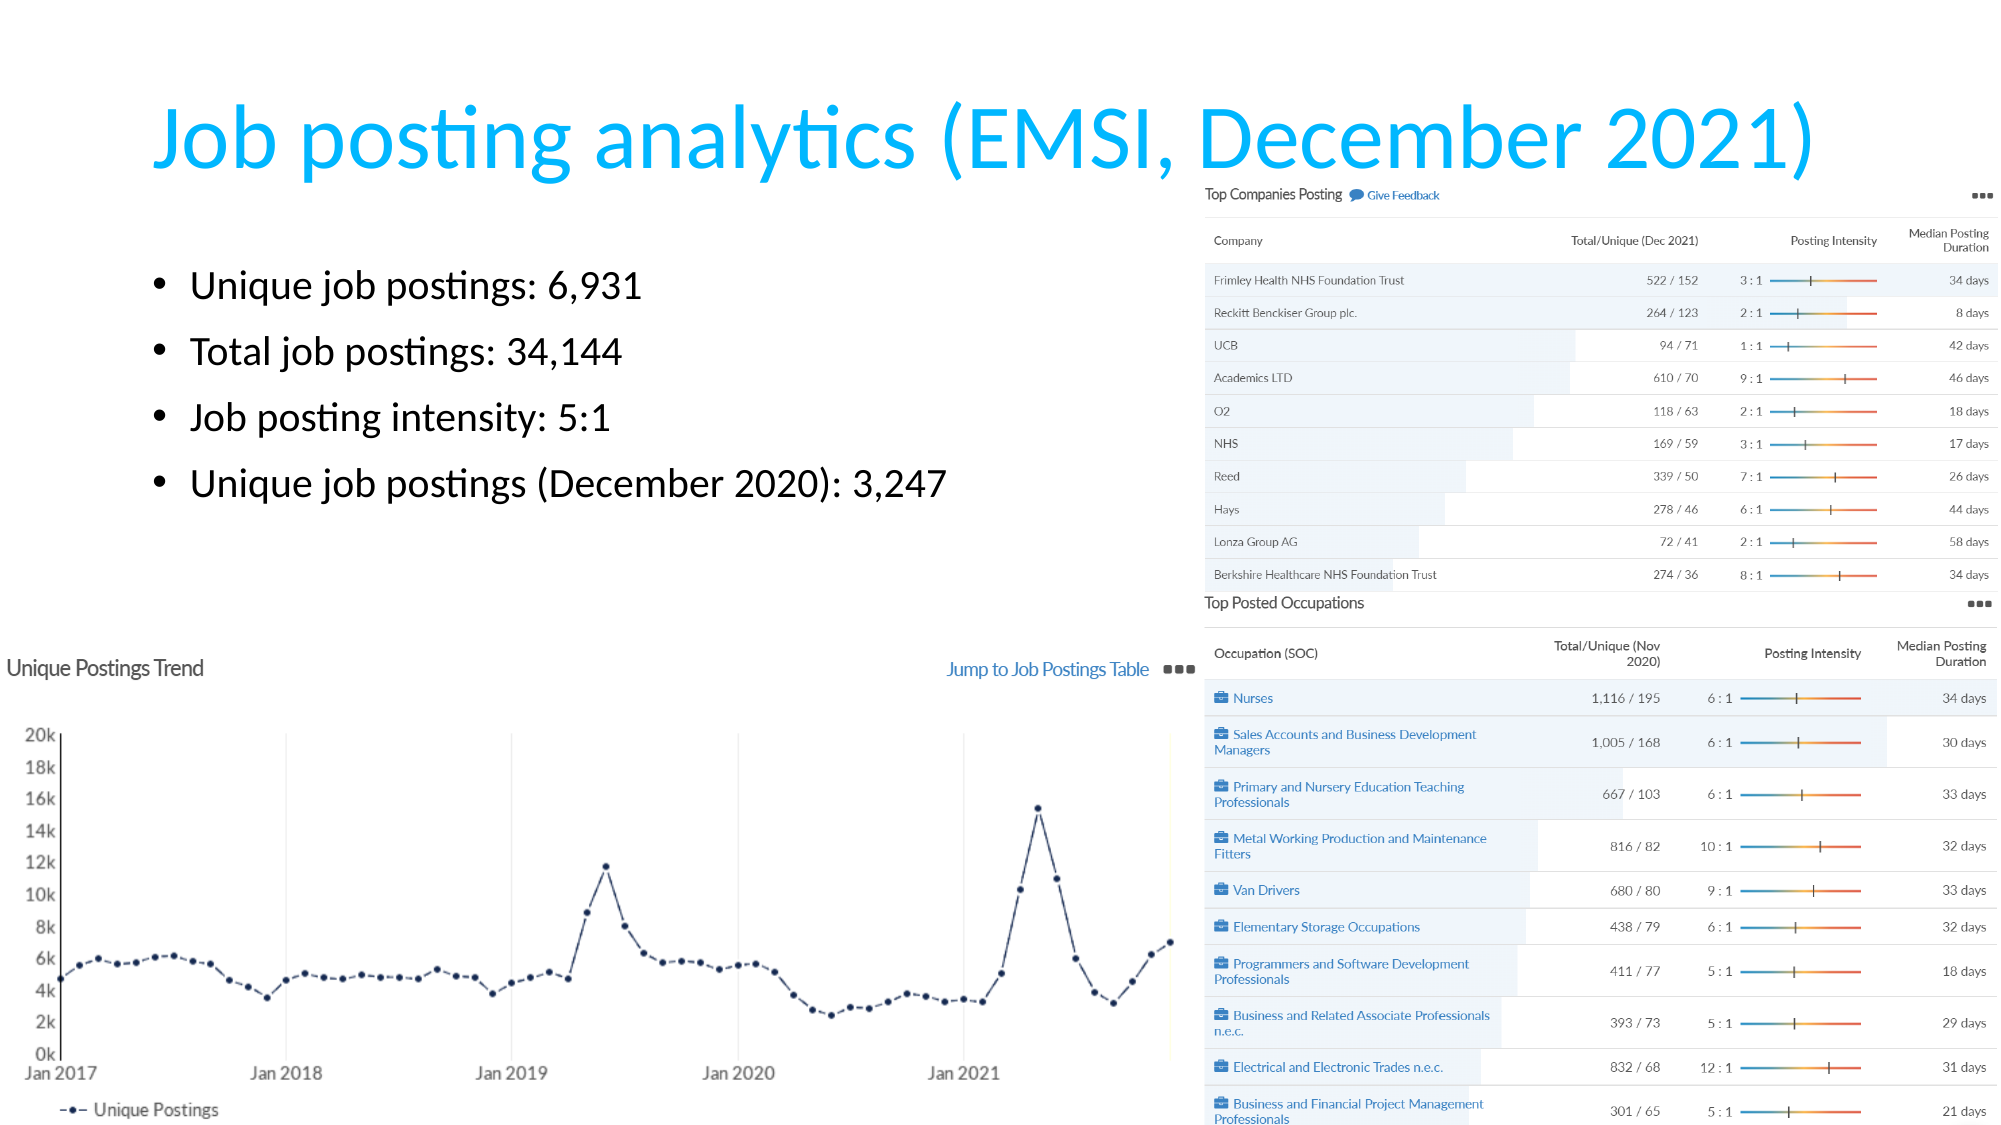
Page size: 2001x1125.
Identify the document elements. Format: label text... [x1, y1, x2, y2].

title Job posting analytics (EMSI, December 2021) [137, 59, 1863, 218]
list Unique job postings: 6,931 Total job postings: 34,144 Job posting intensity: 5:1 Unique job postings (December 2020): 3,247 [137, 256, 1199, 649]
picture [0, 182, 2000, 1125]
